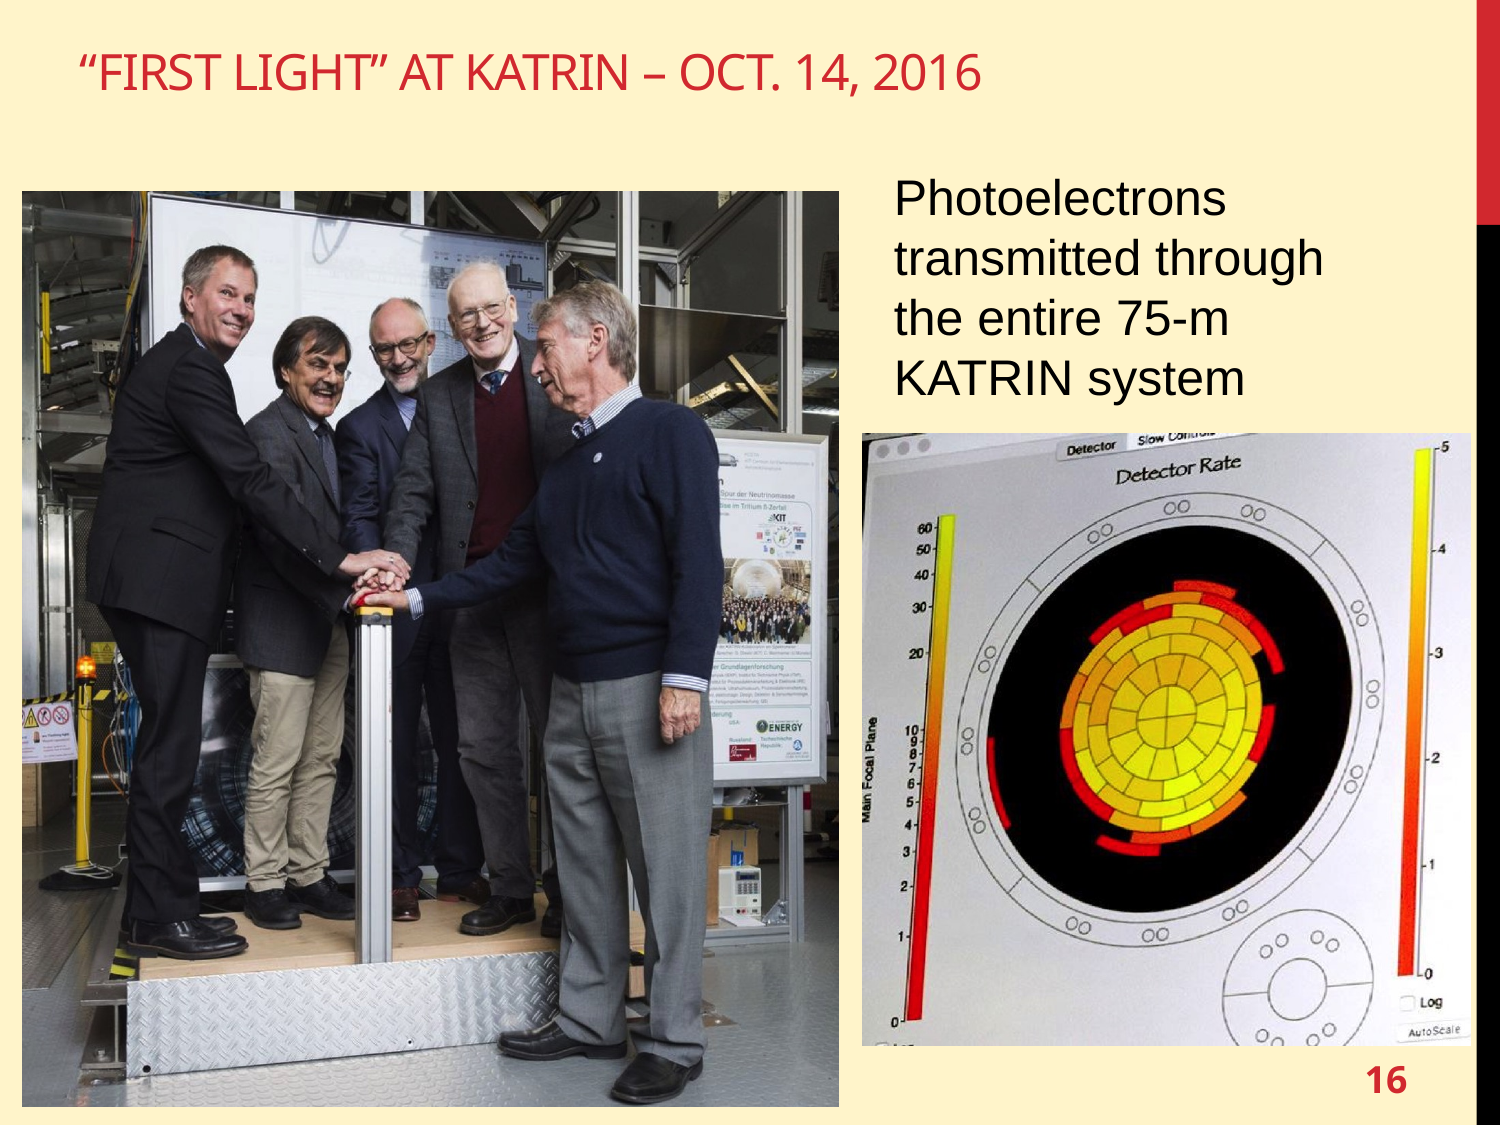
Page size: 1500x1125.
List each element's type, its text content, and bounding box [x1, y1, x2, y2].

title “first Light” at Katrin – Oct. 14, 2016 [64, 6, 1200, 109]
picture [22, 191, 840, 1107]
slide_number 16 [1349, 1052, 1461, 1112]
picture [861, 432, 1472, 1047]
text_box Photoelectrons transmitted through the entire 75-m KATRIN system [879, 158, 1423, 413]
